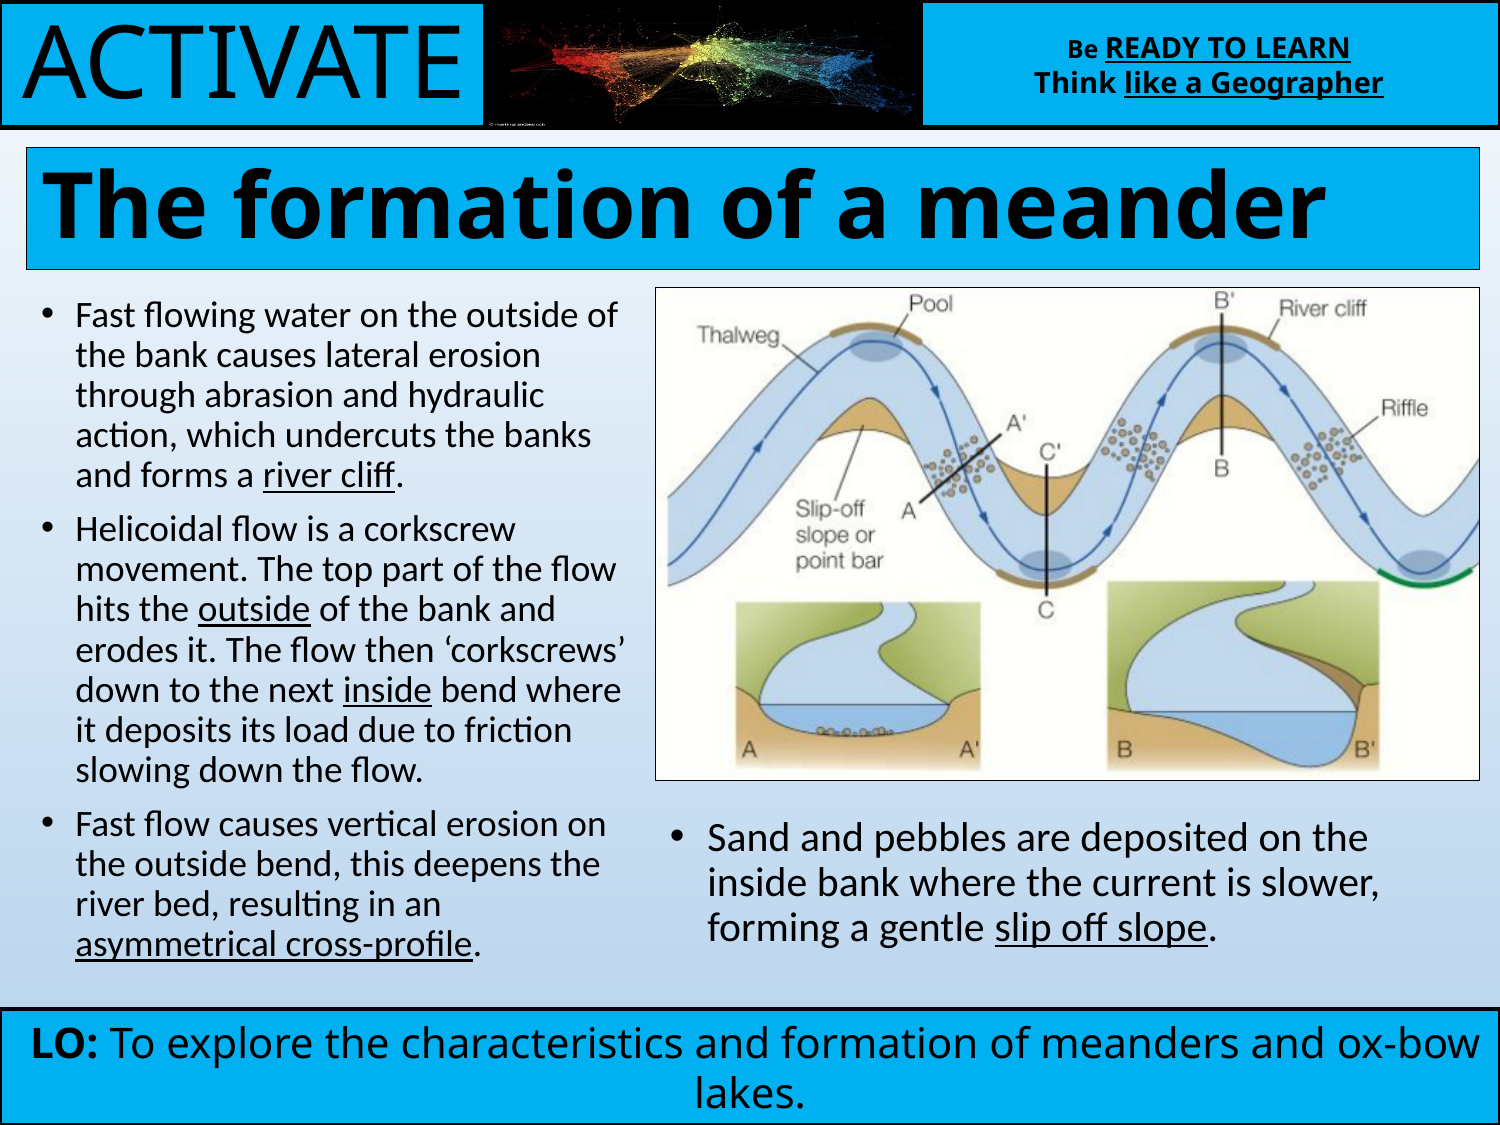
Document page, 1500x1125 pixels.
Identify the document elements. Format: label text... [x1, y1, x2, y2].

text_box [655, 781, 1430, 808]
text_box Be READY TO LEARN Think like a Geographer [923, 0, 1500, 128]
list Fast flowing water on the outside of the bank causes lateral erosion through abrasion and hydraulic action, which undercuts the banks and forms a river cliff. Helicoidal flow is a corkscrew movement. The top part of the flow hits the outside of the bank and erodes it. The flow then ‘corkscrews’ down to the next inside bend where it deposits its load due to friction slowing down the flow. Fast flow causes vertical erosion on the outside bend, this deepens the river bed, resulting in an asymmetrical cross-profile. [26, 287, 655, 989]
text_box Sand and pebbles are deposited on the inside bank where the current is slower, forming a gentle slip off slope. [654, 808, 1480, 1019]
picture [487, 3, 918, 126]
title The formation of a meander [26, 147, 1480, 270]
text_box LO: To explore the characteristics and formation of meanders and ox-bow lakes. [0, 1009, 1500, 1125]
text_box ACTIVATE [0, 1, 483, 128]
picture [654, 287, 1480, 781]
